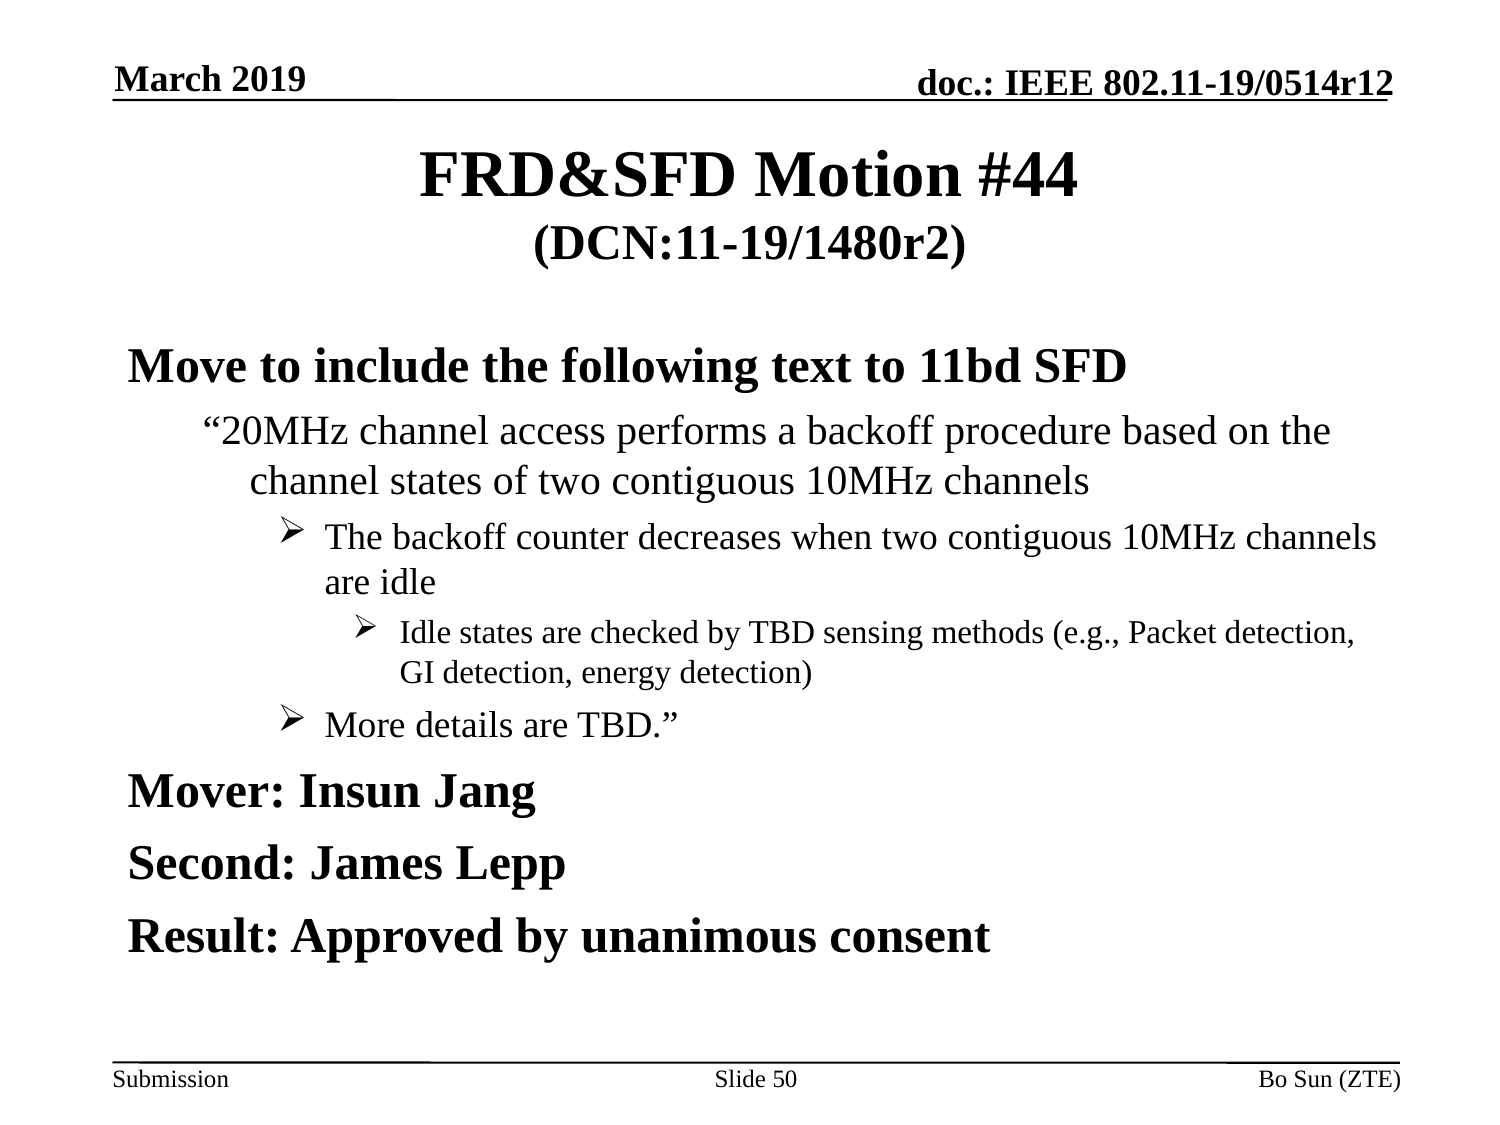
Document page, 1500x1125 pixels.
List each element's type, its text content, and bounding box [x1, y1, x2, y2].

footer Bo Sun (ZTE) [878, 1061, 1402, 1093]
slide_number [114, 54, 423, 100]
list Move to include the following text to 11bd SFD “20MHz channel access performs a backoff procedure based on the channel states of two contiguous 10MHz channels The backoff counter decreases when two contiguous 10MHz channels are idle Idle states are checked by TBD sensing methods (e.g., Packet detection, GI detection, energy detection) More details are TBD.” Mover: Insun Jang Second: James Lepp Result: Approved by unanimous consent [112, 324, 1402, 1000]
title FRD&SFD Motion #44 (DCN:11-19/1480r2) [112, 112, 1388, 288]
slide_number Slide 50 [712, 1061, 800, 1123]
